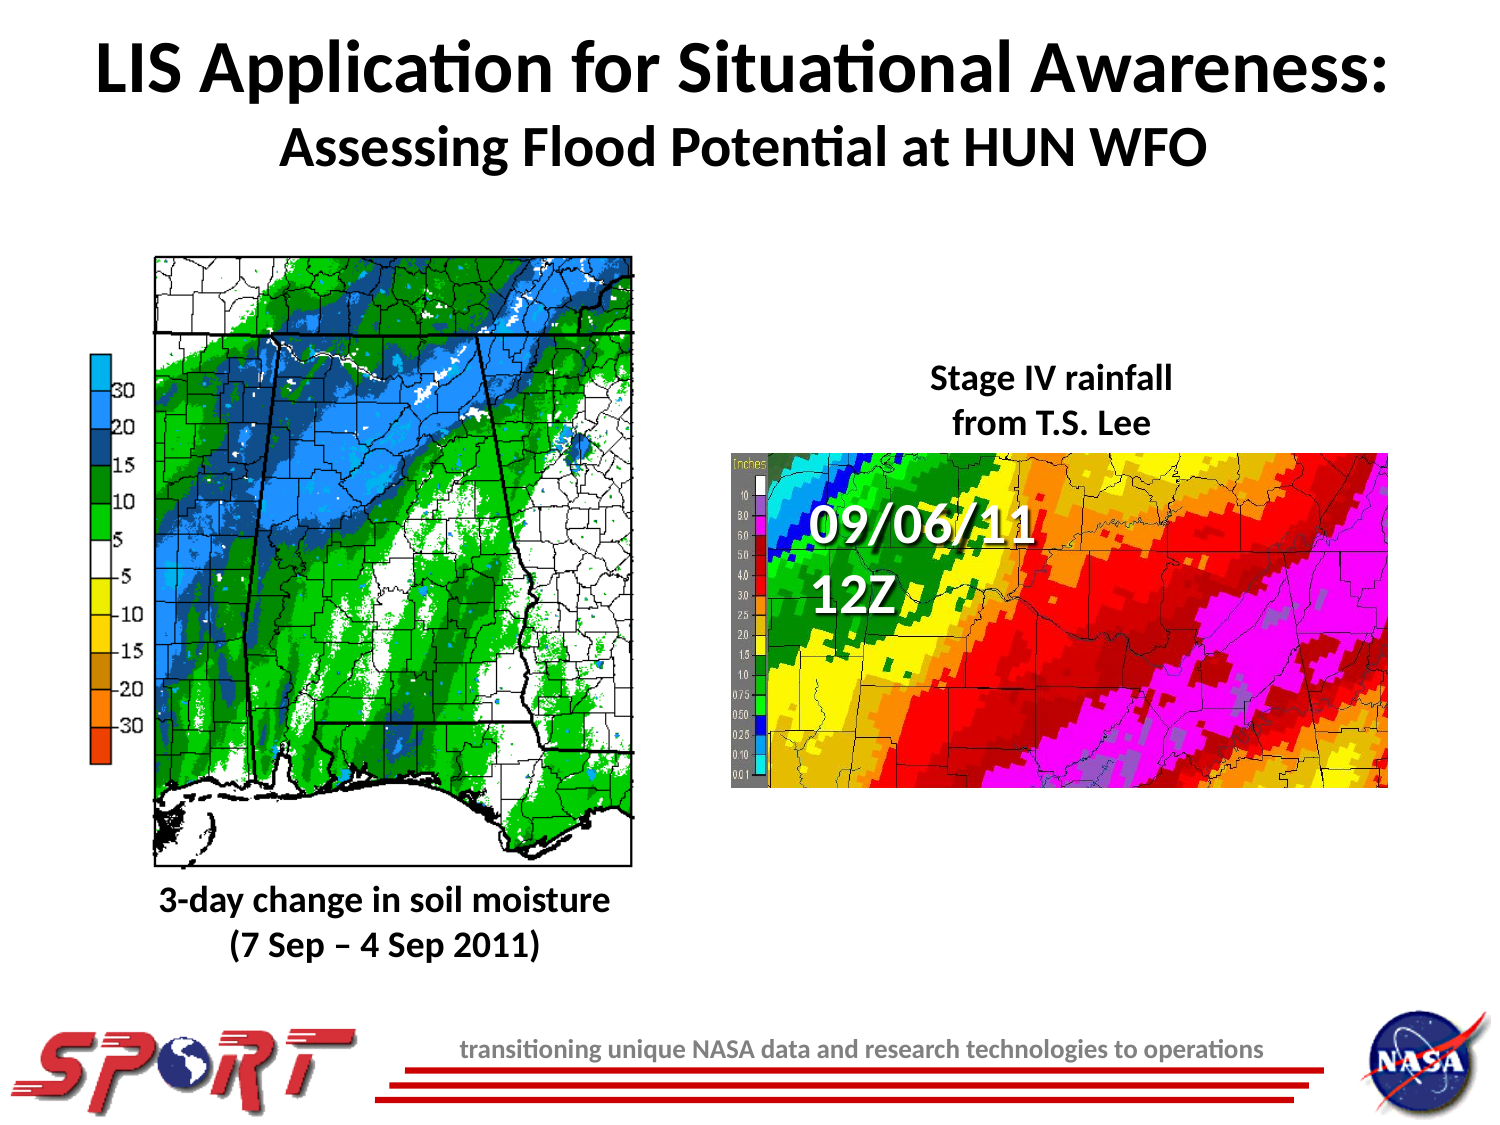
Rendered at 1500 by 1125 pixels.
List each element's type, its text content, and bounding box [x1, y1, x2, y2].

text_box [729, 344, 1388, 788]
text_box LIS Application for Situational Awareness: Assessing Flood Potential at HUN WFO [24, 10, 1463, 199]
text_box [81, 244, 663, 976]
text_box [0, 1007, 1491, 1125]
